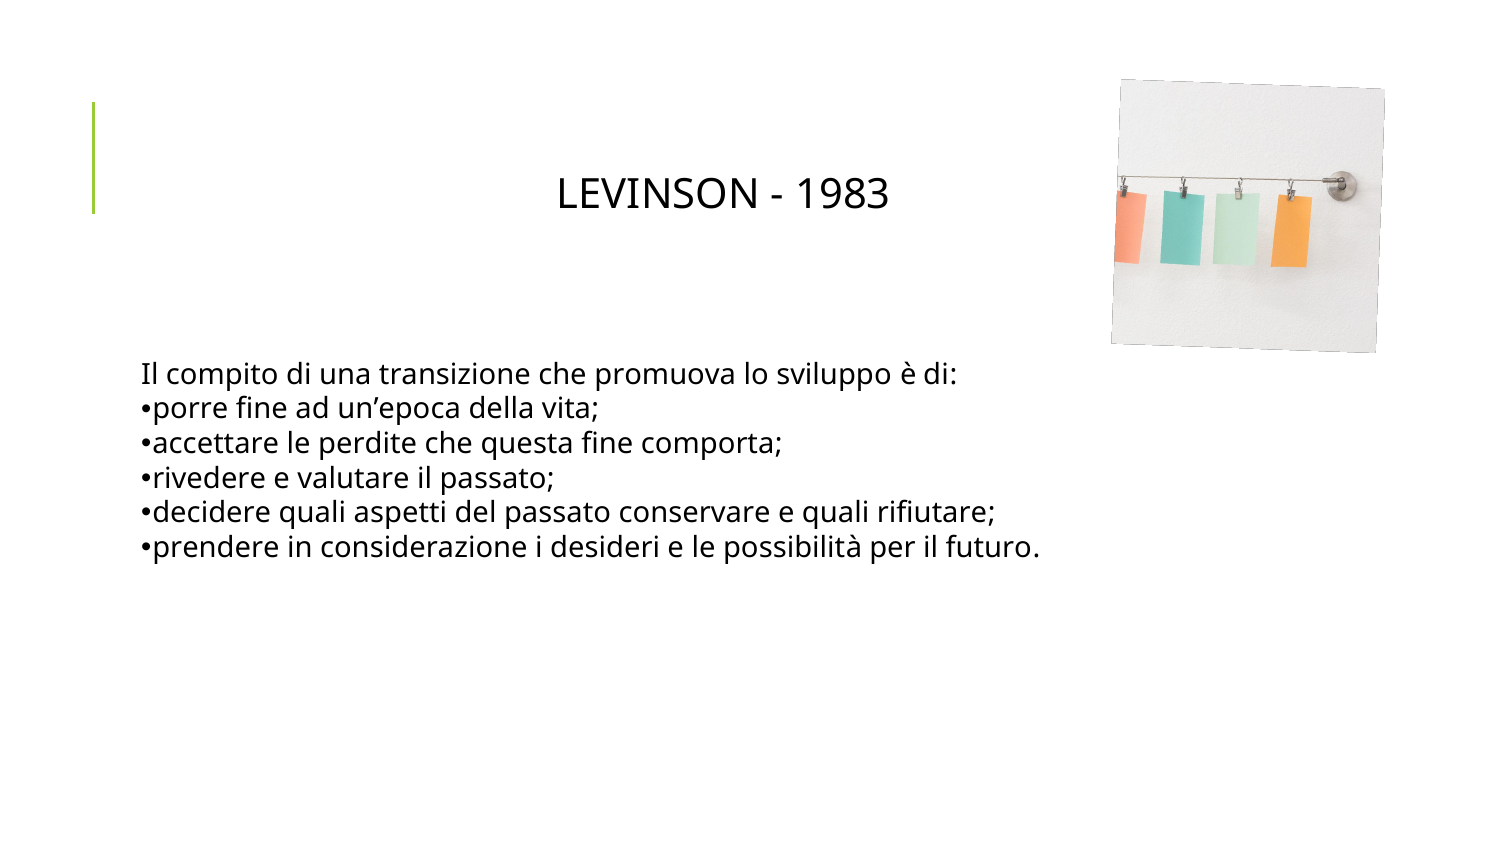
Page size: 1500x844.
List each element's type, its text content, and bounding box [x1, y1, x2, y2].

list Il compito di una transizione che promuova lo sviluppo è di: porre fine ad un’epoca della vita; accettare le perdite che questa fine comporta; rivedere e valutare il passato; decidere quali aspetti del passato conservare e quali rifiutare; prendere in considerazione i desideri e le possibilità per il futuro. [126, 281, 1322, 777]
picture [1112, 80, 1385, 353]
title LEVINSON - 1983 [126, 47, 1322, 233]
